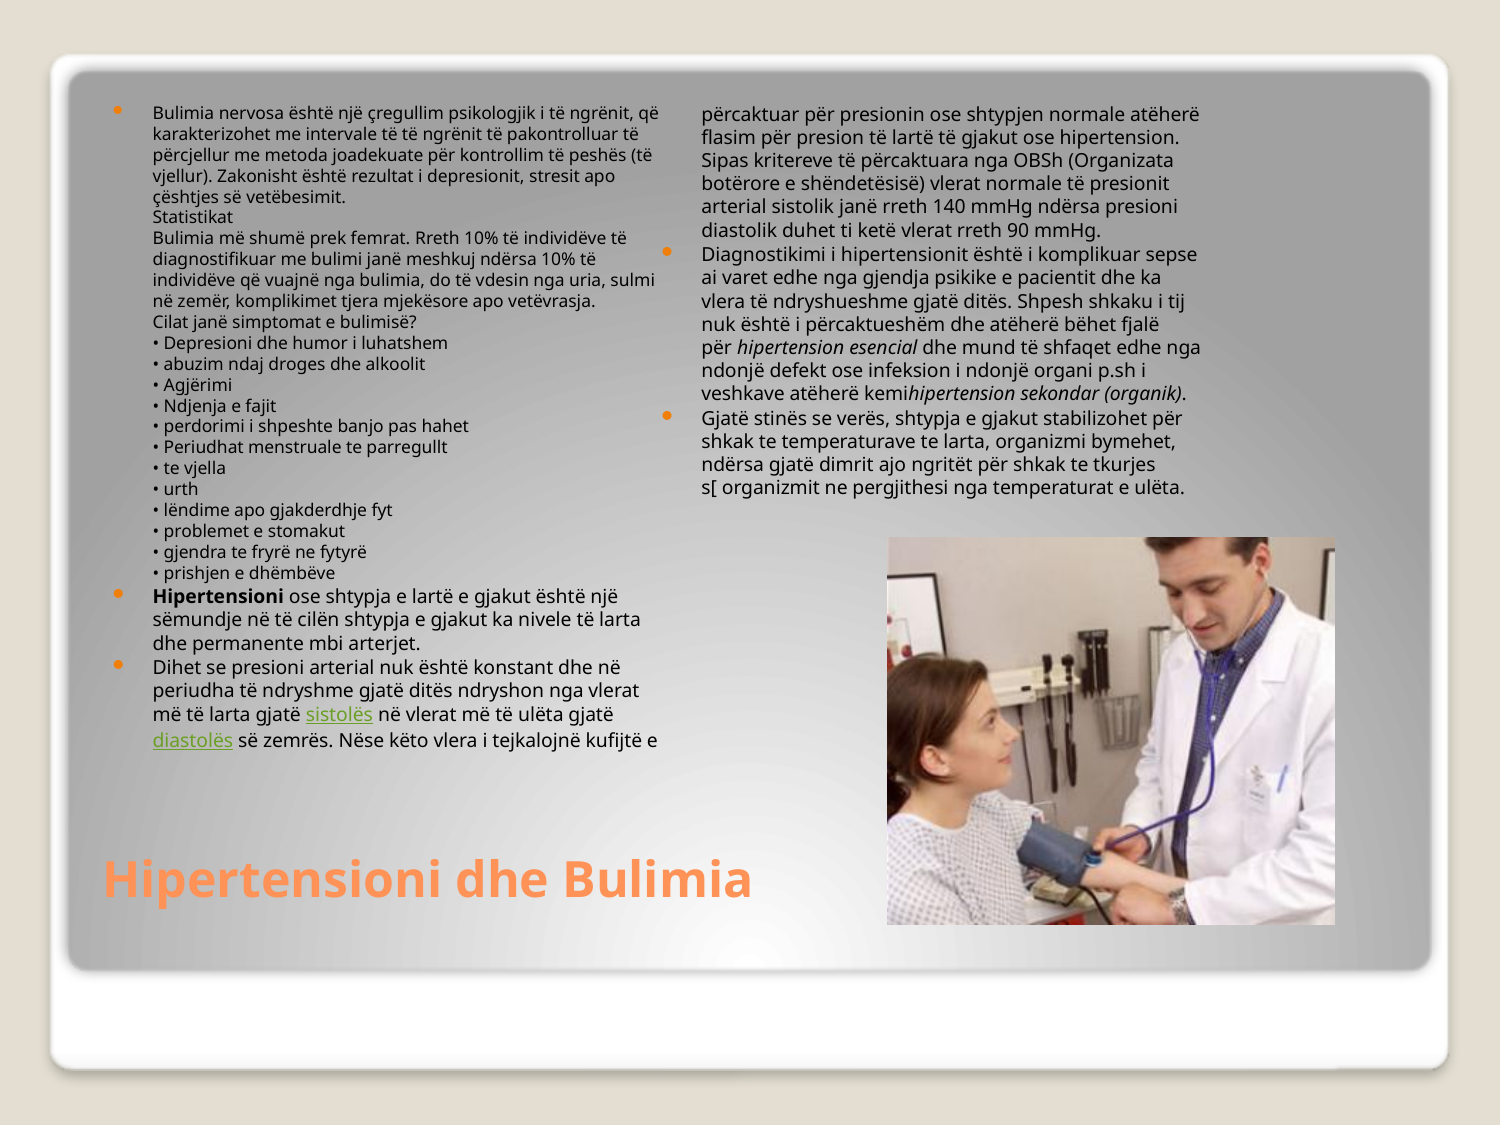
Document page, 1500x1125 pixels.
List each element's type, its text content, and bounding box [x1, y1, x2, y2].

picture [887, 537, 1335, 925]
title Hipertensioni dhe Bulimia [87, 762, 1430, 965]
list Bulimia nervosa është një çregullim psikologjik i të ngrënit, që karakterizohet me intervale të të ngrënit të pakontrolluar të përcjellur me metoda joadekuate për kontrollim të peshës (të vjellur). Zakonisht është rezultat i depresionit, stresit apo çështjes së vetëbesimit. Statistikat Bulimia më shumë prek femrat. Rreth 10% të individëve të diagnostifikuar me bulimi janë meshkuj ndërsa 10% të individëve që vuajnë nga bulimia, do të vdesin nga uria, sulmi në zemër, komplikimet tjera mjekësore apo vetëvrasja. Cilat janë simptomat e bulimisë? • Depresioni dhe humor i luhatshem • abuzim ndaj droges dhe alkoolit • Agjërimi • Ndjenja e fajit • perdorimi i shpeshte banjo pas hahet • Periudhat menstruale te parregullt • te vjella • urth • lëndime apo gjakderdhje fyt • problemet e stomakut • gjendra te fryrë ne fytyrë • prishjen e dhëmbëve Hipertensioni ose shtypja e lartë e gjakut është një sëmundje në të cilën shtypja e gjakut ka nivele të larta dhe permanente mbi arterjet. Dihet se presioni arterial nuk është konstant dhe në periudha të ndryshme gjatë ditës ndryshon nga vlerat më të larta gjatë sistolës në vlerat më të ulëta gjatë diastolës së zemrës. Nëse këto vlera i tejkalojnë kufijtë e përcaktuar për presionin ose shtypjen normale atëherë flasim për presion të lartë të gjakut ose hipertension. Sipas kritereve të përcaktuara nga OBSh (Organizata botërore e shëndetësisë) vlerat normale të presionit arterial sistolik janë rreth 140 mmHg ndërsa presioni diastolik duhet ti ketë vlerat rreth 90 mmHg. Diagnostikimi i hipertensionit është i komplikuar sepse ai varet edhe nga gjendja psikike e pacientit dhe ka vlera të ndryshueshme gjatë ditës. Shpesh shkaku i tij nuk është i përcaktueshëm dhe atëherë bëhet fjalë për hipertension esencial dhe mund të shfaqet edhe nga ndonjë defekt ose infeksion i ndonjë organi p.sh i veshkave atëherë kemihipertension sekondar (organik). Gjatë stinës se verës, shtypja e gjakut stabilizohet për shkak te temperaturave te larta, organizmi bymehet, ndërsa gjatë dimrit ajo ngritët për shkak te tkurjes s[ organizmit ne pergjithesi nga temperaturat e ulëta. [82, 86, 1225, 774]
